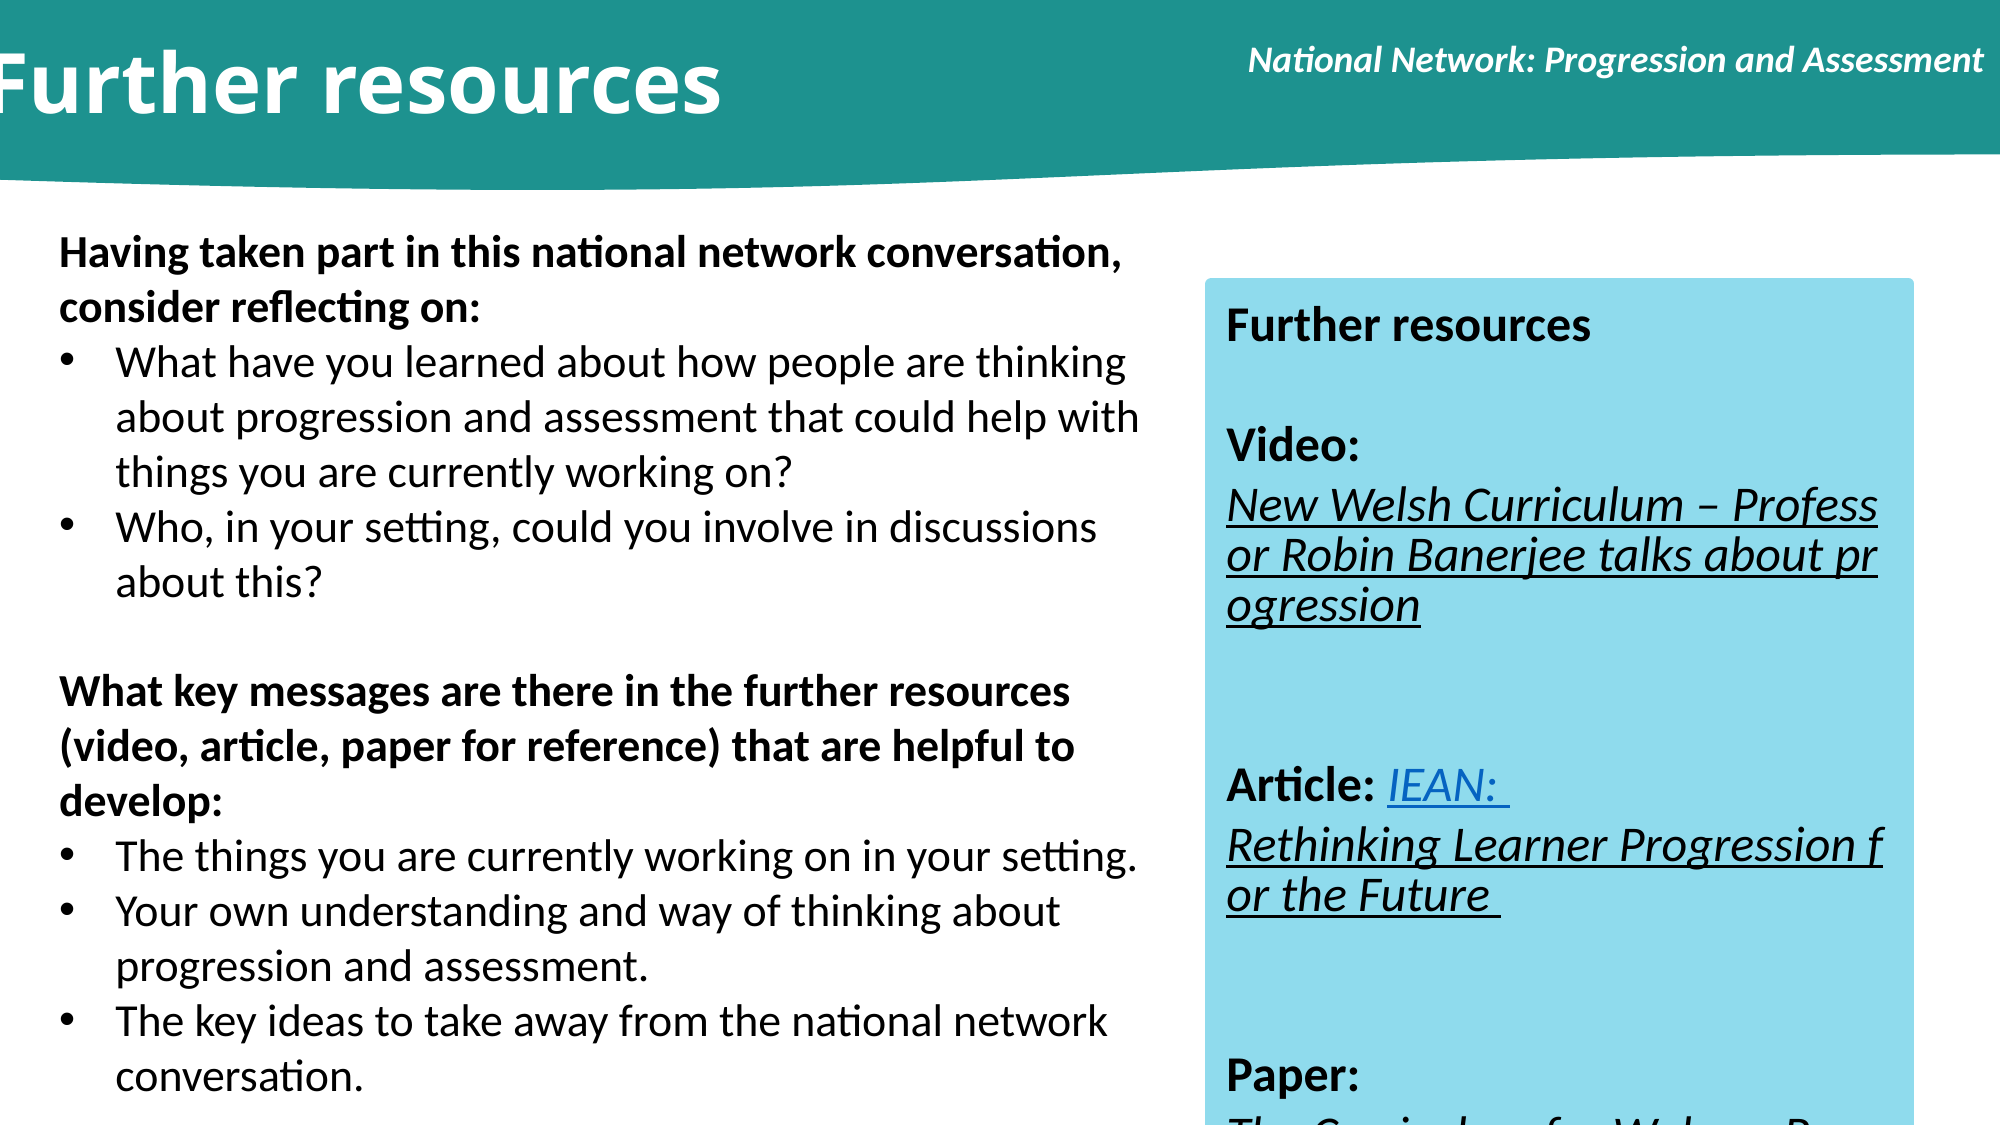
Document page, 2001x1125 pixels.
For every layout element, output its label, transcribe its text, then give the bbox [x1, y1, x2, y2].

text_box Further resources Video: New Welsh Curriculum – Professor Robin Banerjee talks about progression Article: IEAN: Rethinking Learner Progression for the Future Paper: The Curriculum for Wales – Progression Code [1211, 283, 1909, 1125]
text_box [0, 0, 2000, 190]
text_box National Network: Progression and Assessment [1211, 27, 2000, 88]
text_box Having taken part in this national network conversation, consider reflecting on: What have you learned about how people are thinking about progression and assessment that could help with things you are currently working on? Who, in your setting, could you involve in discussions about this? What key messages are there in the further resources (video, article, paper for reference) that are helpful to develop: The things you are currently working on in your setting. Your own understanding and way of thinking about progression and assessment. The key ideas to take away from the national network conversation. [44, 213, 1161, 1125]
text_box Further resources [0, 22, 739, 138]
